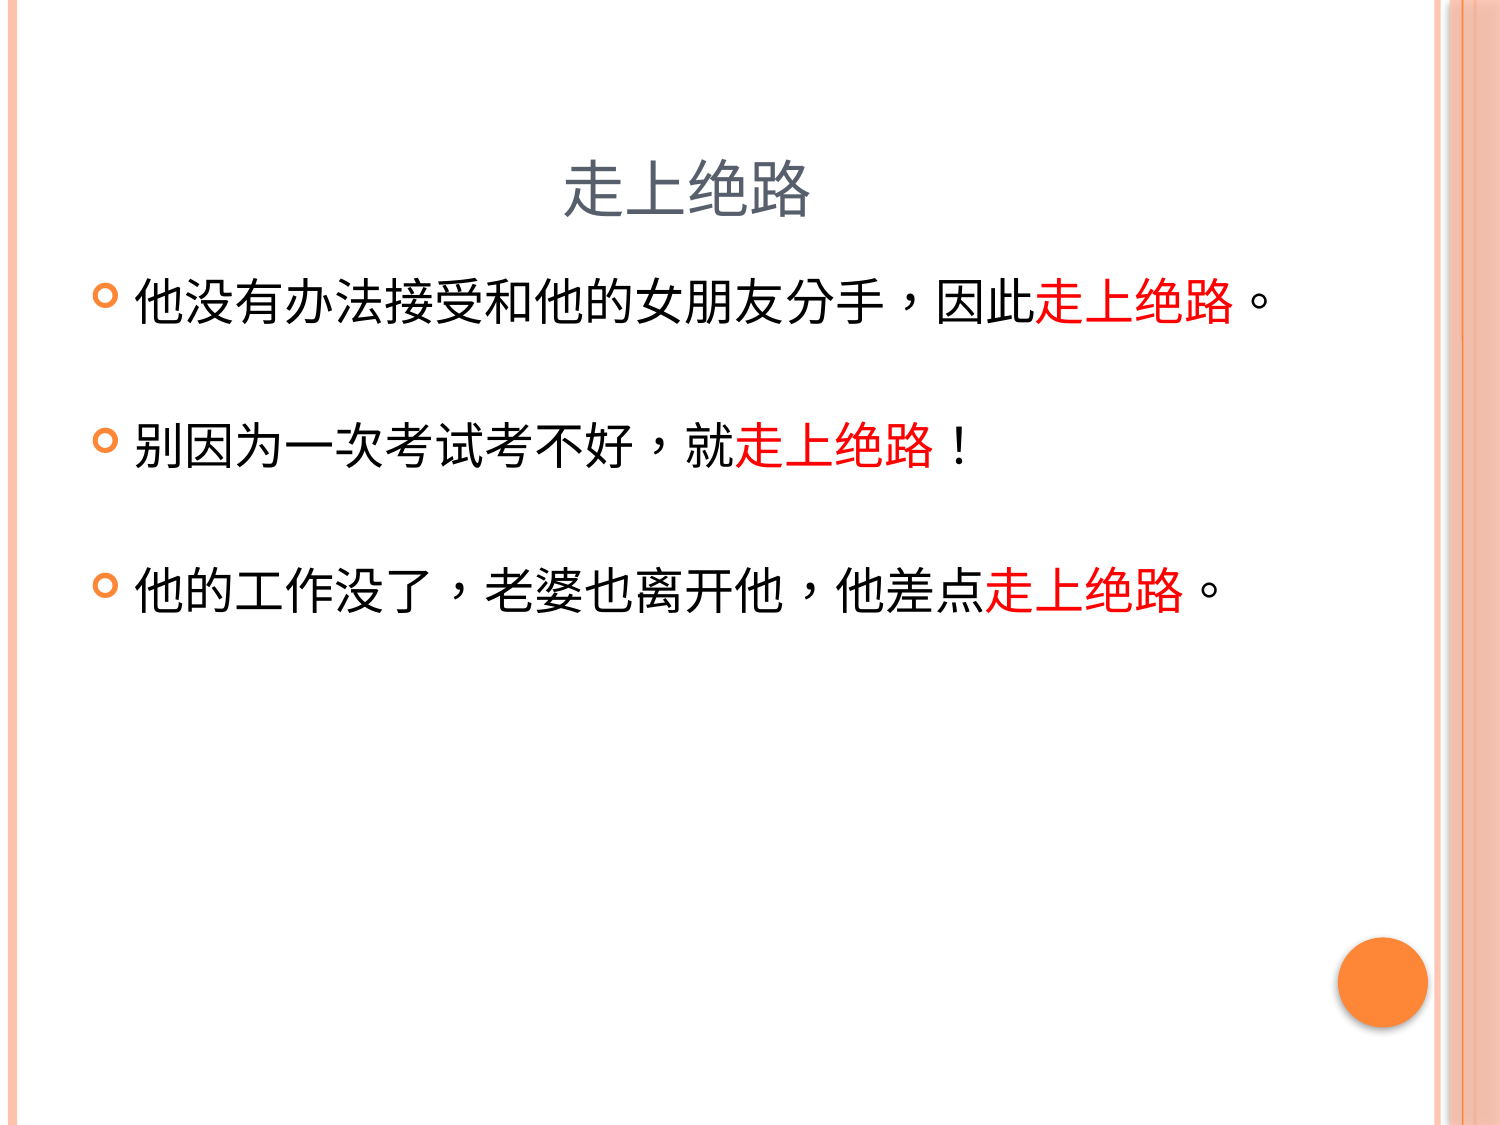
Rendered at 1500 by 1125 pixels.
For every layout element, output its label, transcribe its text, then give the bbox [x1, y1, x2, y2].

title 走上绝路 [75, 45, 1300, 233]
list 他没有办法接受和他的女朋友分手，因此走上绝路。 别因为一次考试考不好，就走上绝路！ 他的工作没了，老婆也离开他，他差点走上绝路。 [75, 262, 1300, 1062]
